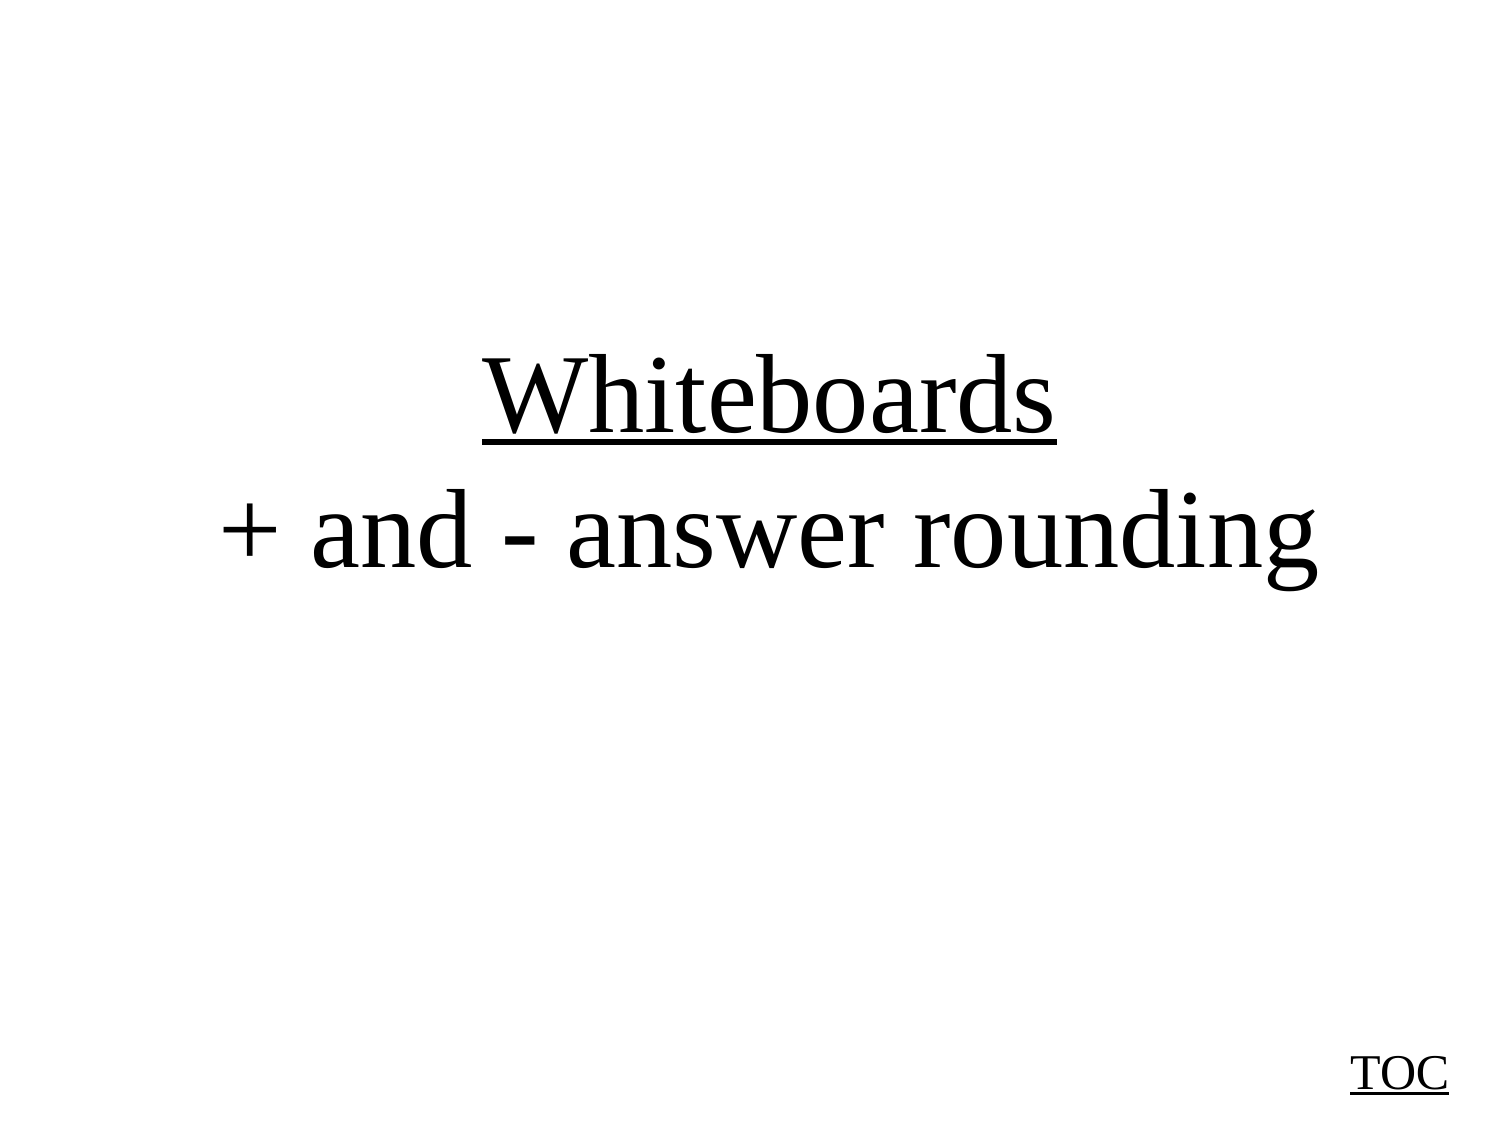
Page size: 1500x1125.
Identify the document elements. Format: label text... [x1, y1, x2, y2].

text_box TOC [1335, 1031, 1465, 1107]
text_box Whiteboards + and - answer rounding [204, 312, 1336, 598]
